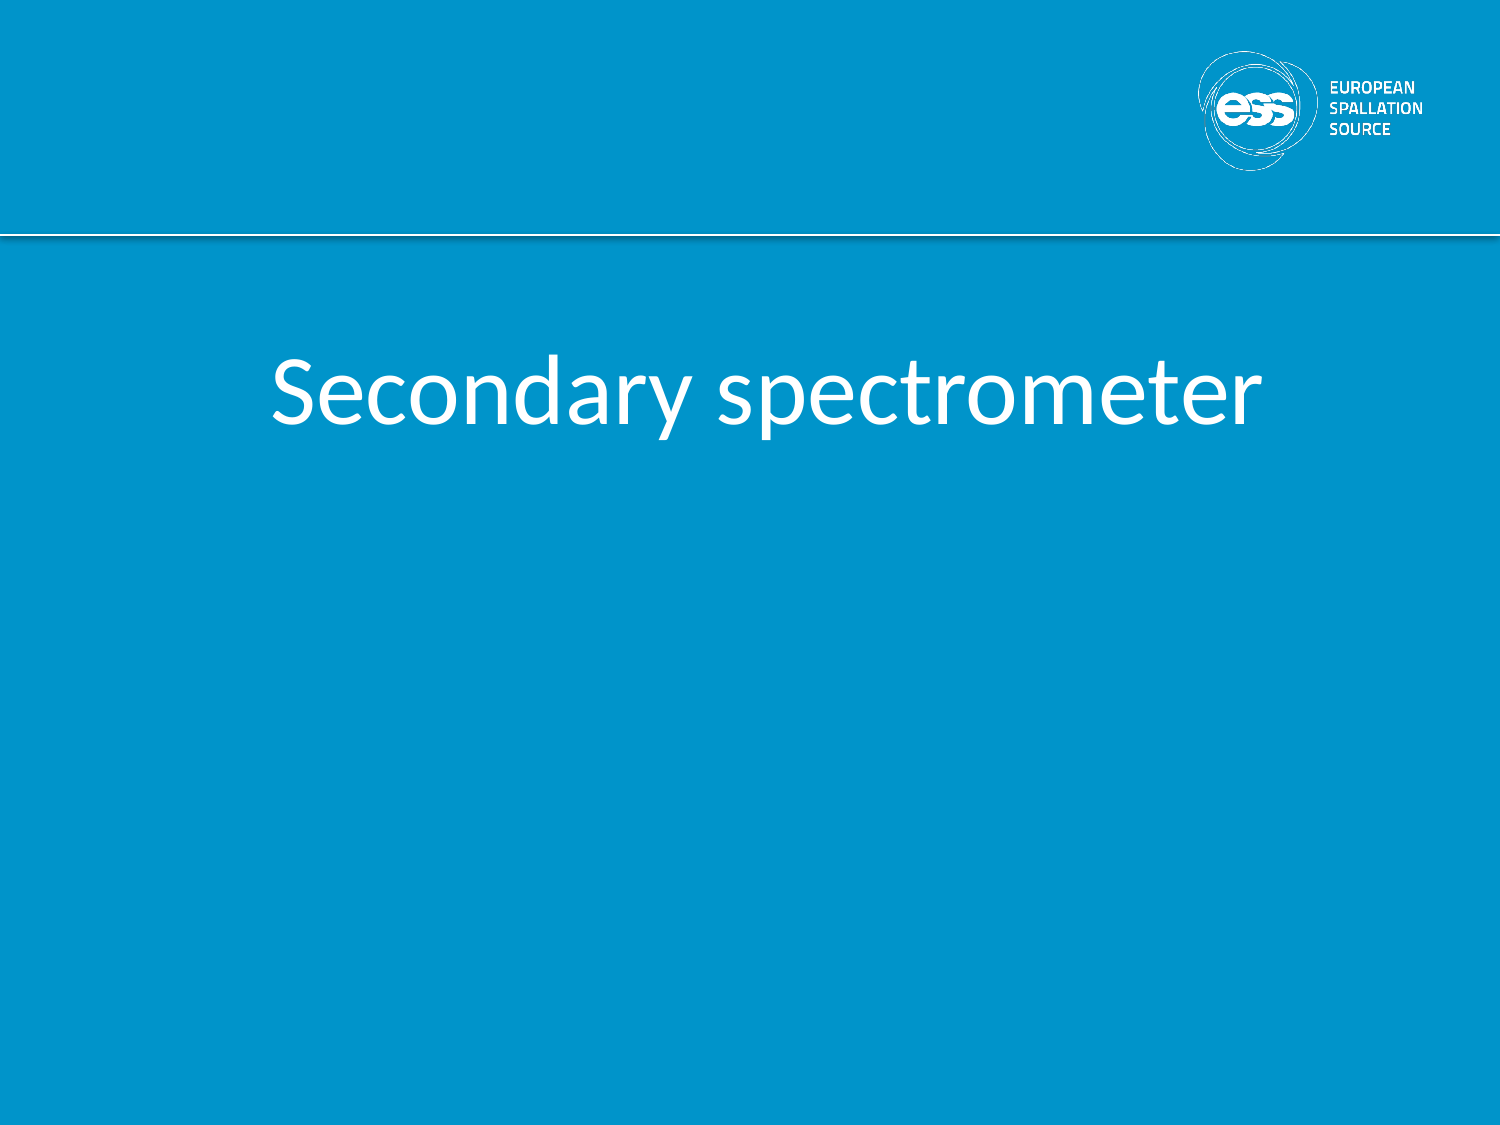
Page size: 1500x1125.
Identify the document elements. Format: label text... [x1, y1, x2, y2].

picture [1342, 82, 1348, 93]
picture [1378, 108, 1386, 113]
picture [1331, 82, 1337, 93]
picture [1374, 82, 1382, 93]
picture [1385, 82, 1391, 93]
picture [1383, 123, 1389, 135]
picture [1405, 82, 1409, 93]
picture [1352, 82, 1358, 93]
picture [1363, 123, 1371, 134]
picture [1217, 93, 1296, 125]
picture [1351, 124, 1359, 135]
picture [1365, 83, 1371, 93]
title Secondary spectrometer [270, 235, 1388, 535]
